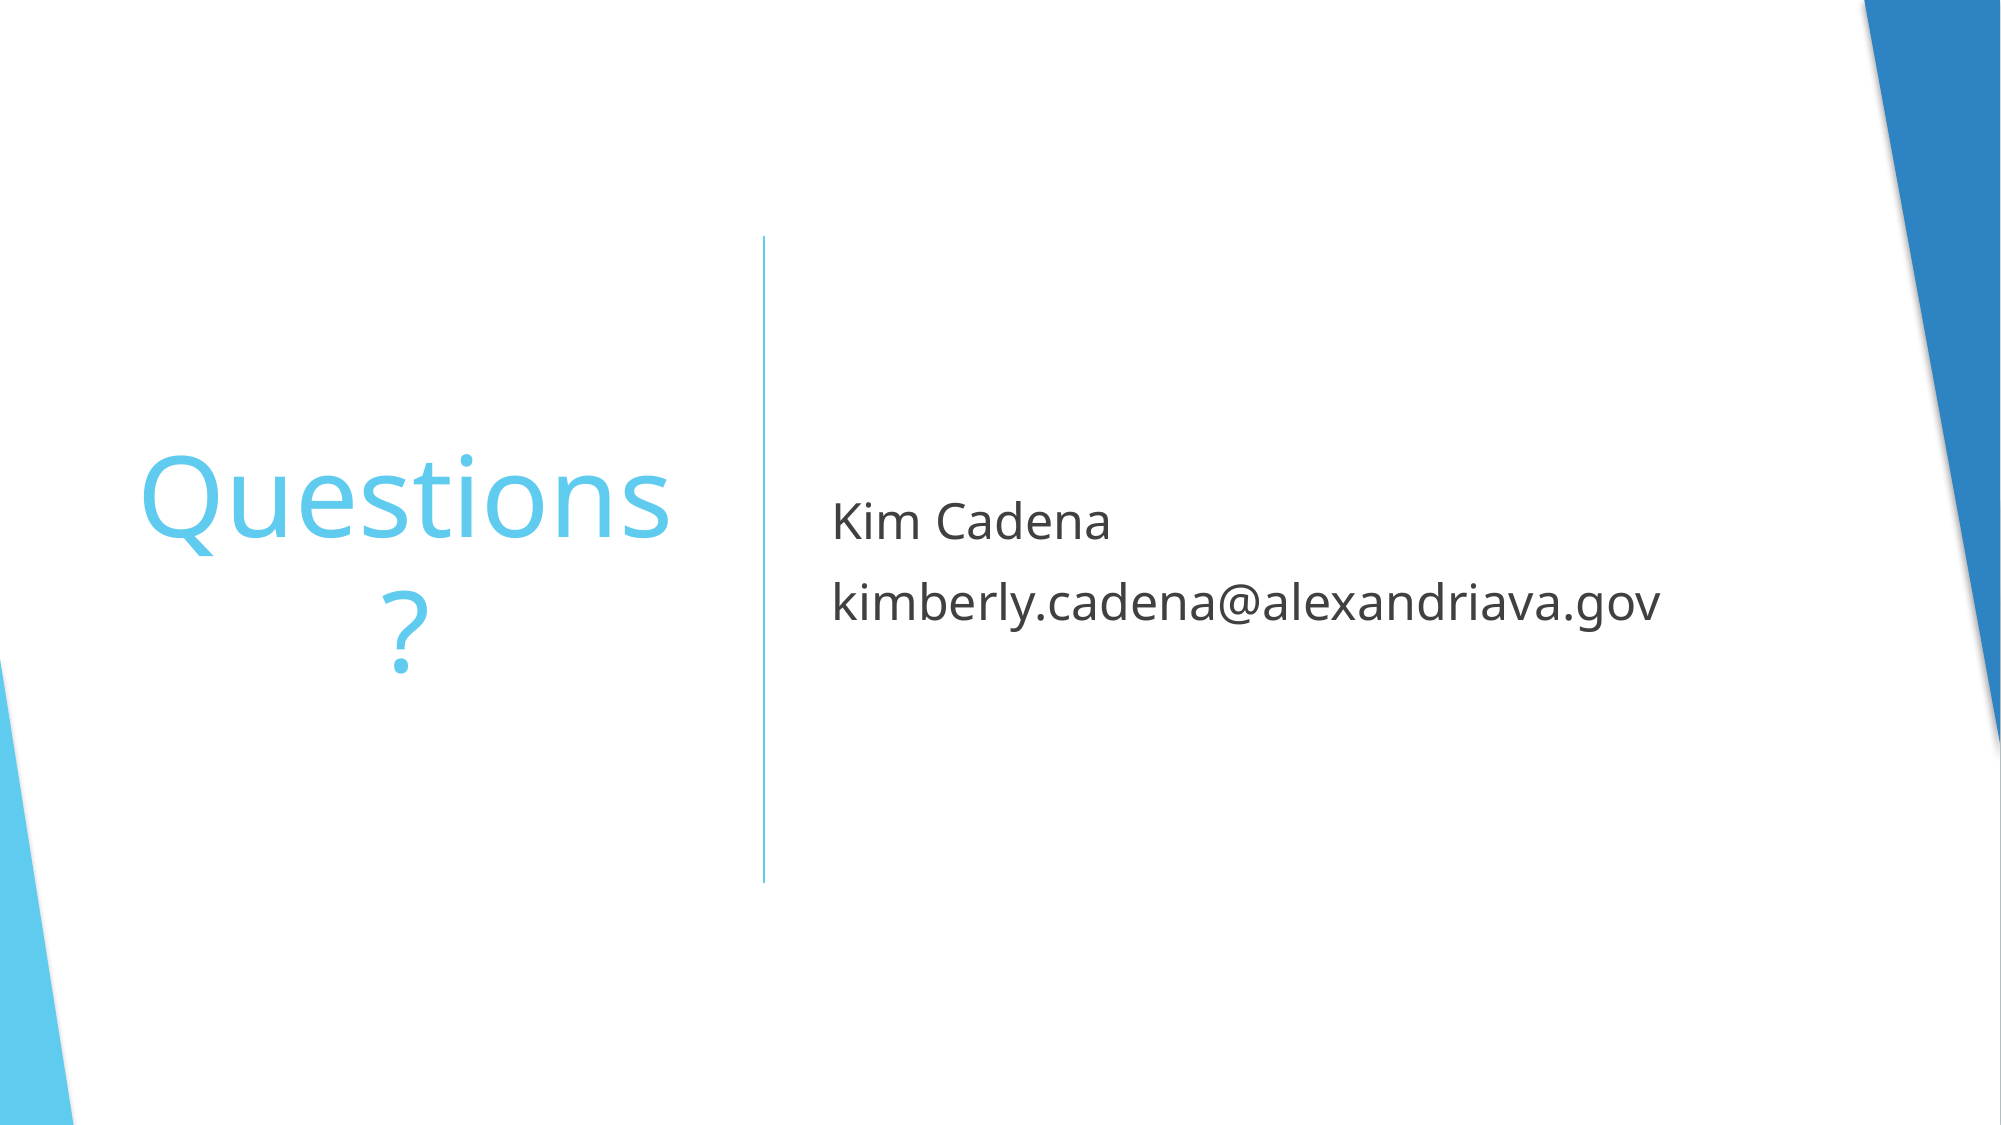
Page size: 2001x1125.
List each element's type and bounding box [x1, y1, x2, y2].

text_box [0, 0, 2000, 1125]
